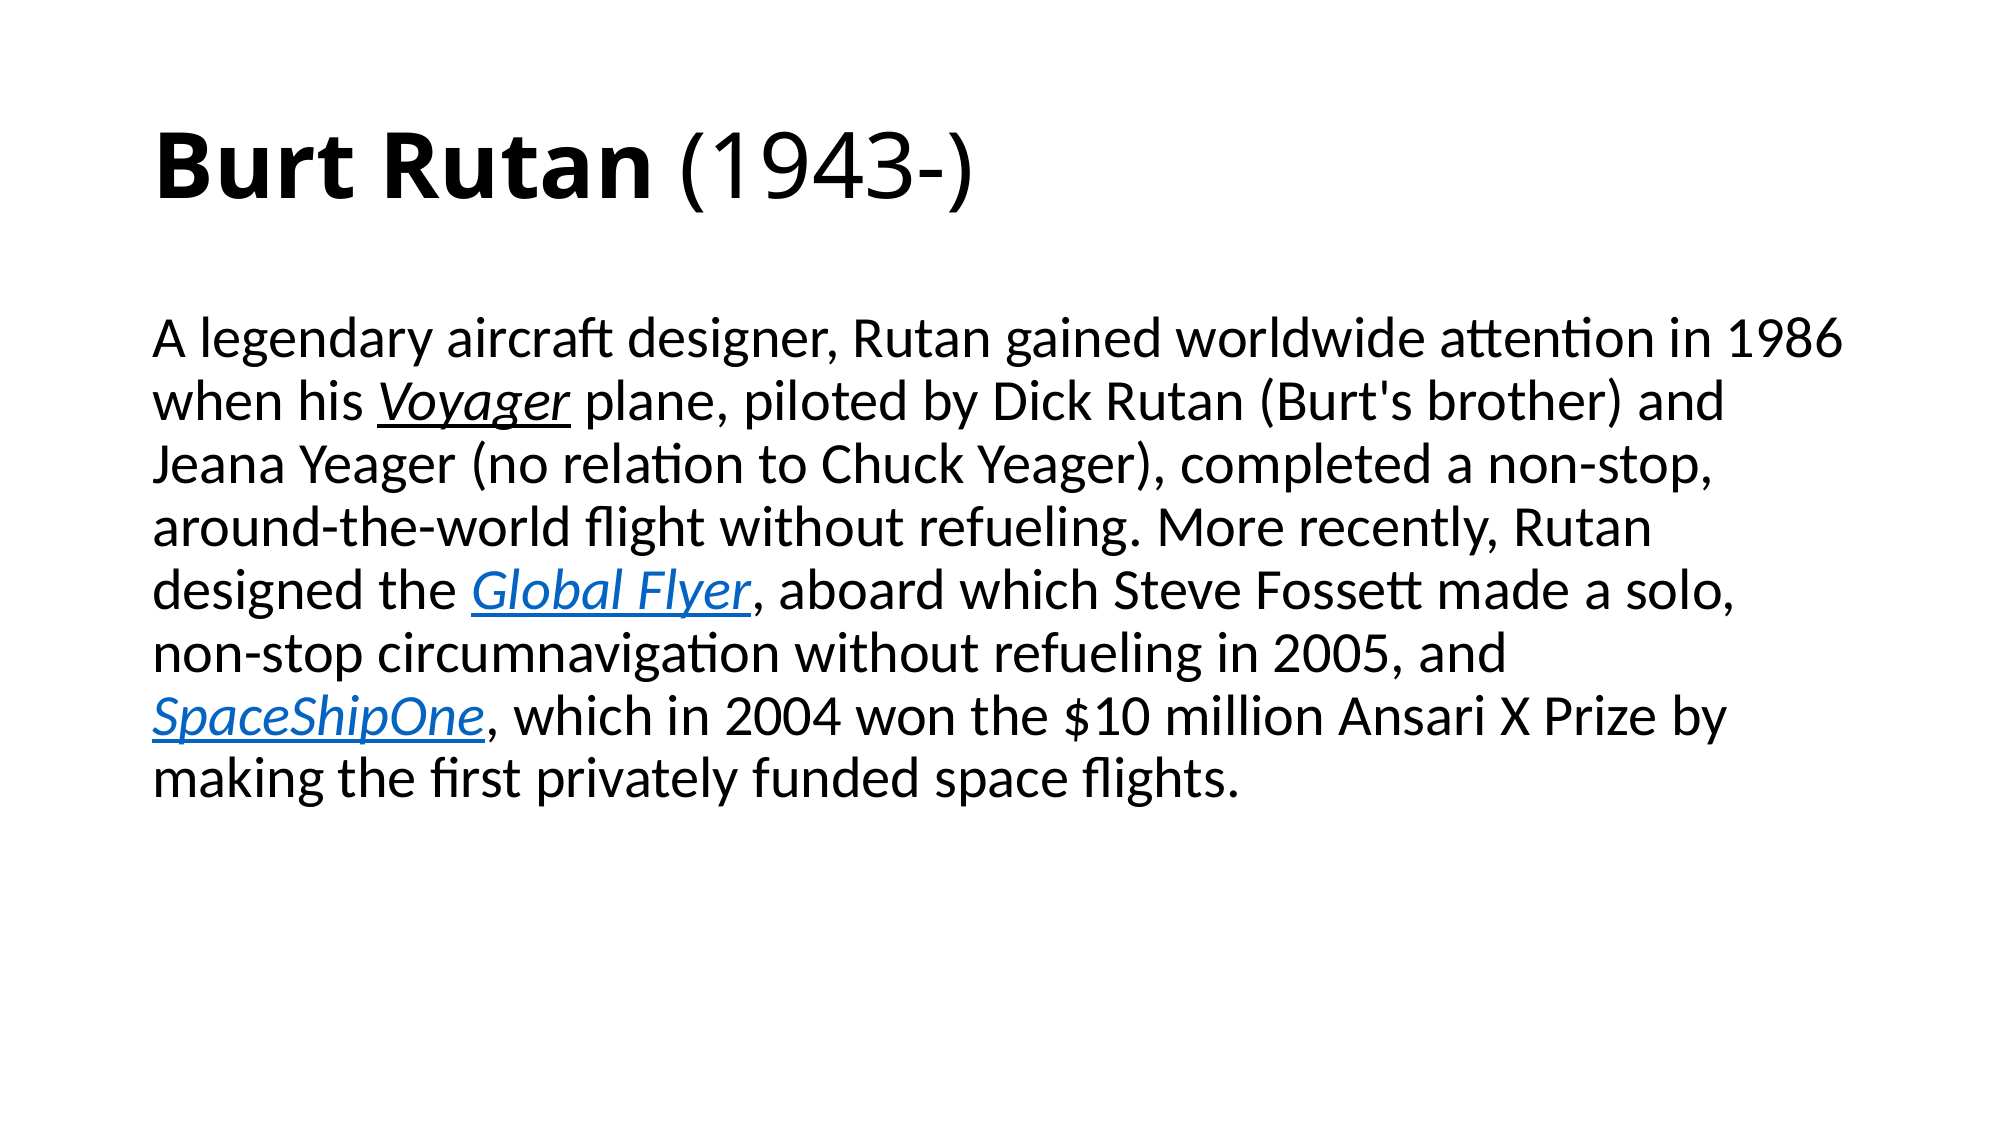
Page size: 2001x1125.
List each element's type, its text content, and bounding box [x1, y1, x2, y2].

list A legendary aircraft designer, Rutan gained worldwide attention in 1986 when his Voyager plane, piloted by Dick Rutan (Burt's brother) and Jeana Yeager (no relation to Chuck Yeager), completed a non-stop, around-the-world flight without refueling. More recently, Rutan designed the Global Flyer, aboard which Steve Fossett made a solo, non-stop circumnavigation without refueling in 2005, and SpaceShipOne, which in 2004 won the $10 million Ansari X Prize by making the first privately funded space flights. [137, 299, 1863, 1014]
title Burt Rutan (1943-) [137, 59, 1863, 278]
